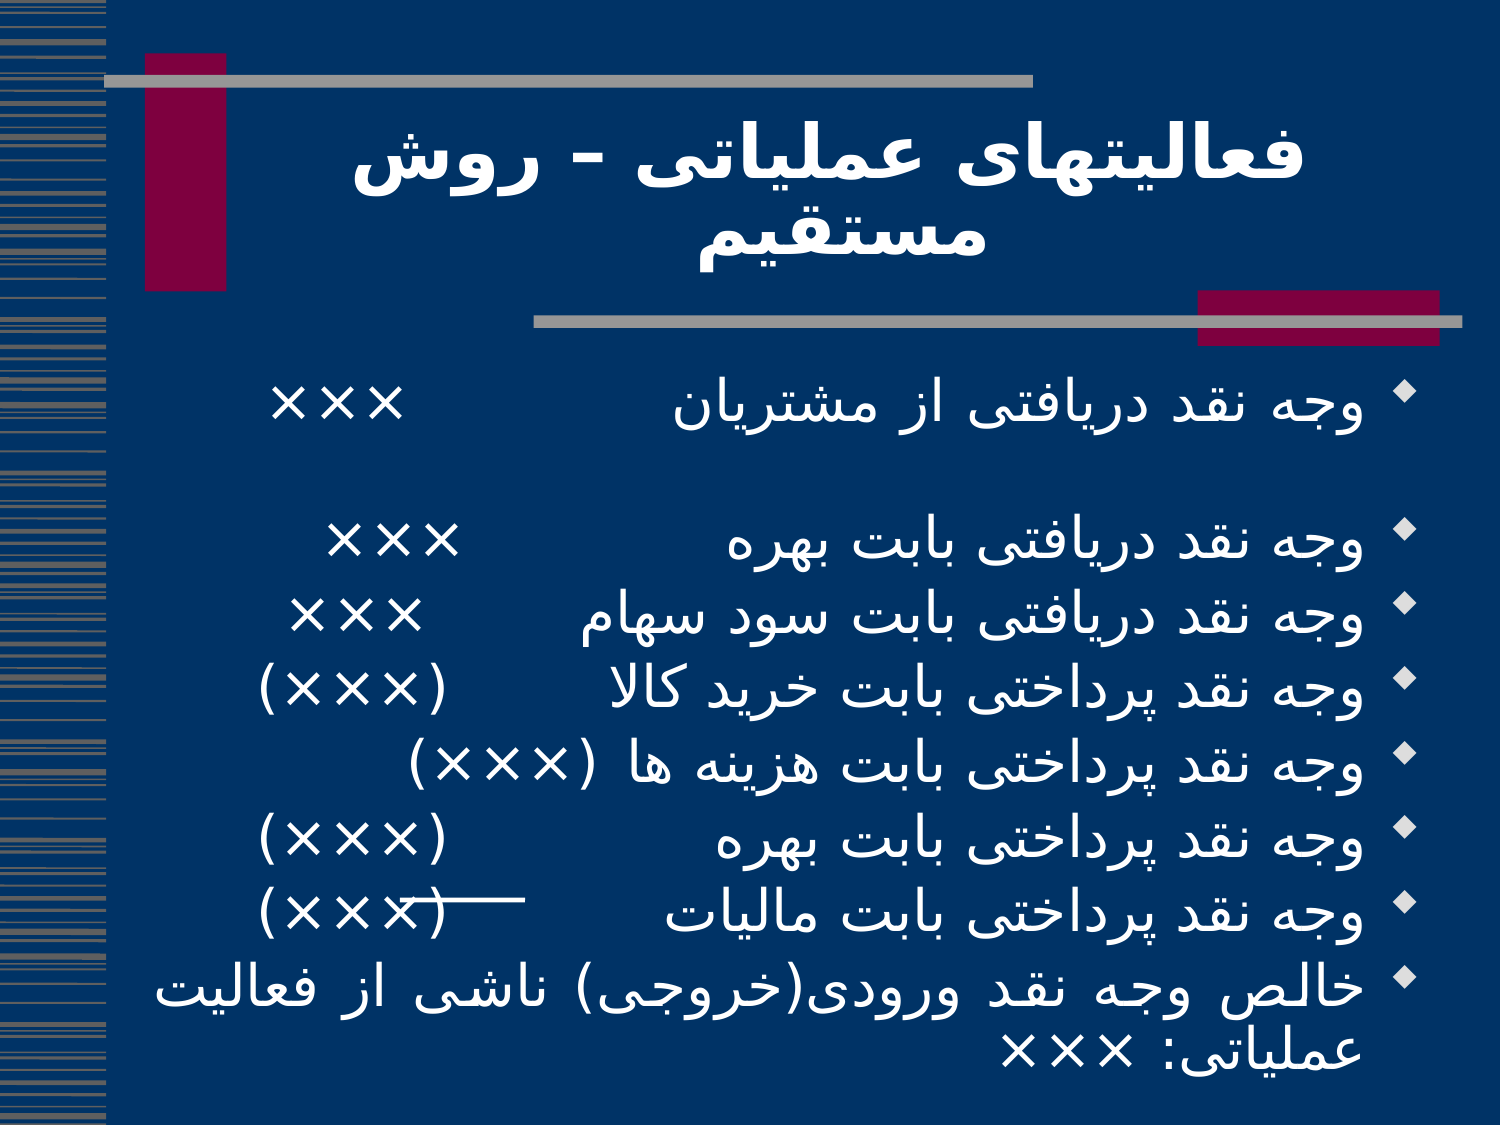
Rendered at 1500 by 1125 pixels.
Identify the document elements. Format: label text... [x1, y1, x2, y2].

slide_number 197 [1081, 1046, 1441, 1122]
list وجه نقد دریافتی از مشتریان ××× وجه نقد دریافتی بابت بهره ××× وجه نقد دریافتی بابت سود سهام ××× وجه نقد پرداختی بابت خرید کالا (×××) وجه نقد پرداختی بابت هزینه ها (×××) وجه نقد پرداختی بابت بهره (×××) وجه نقد پرداختی بابت مالیات (×××) خالص وجه نقد ورودی(خروجی) ناشی از فعالیت عملیاتی: ××× [132, 363, 1439, 1000]
title فعالیتهای عملیاتی – روش مستقیم [225, 99, 1436, 288]
